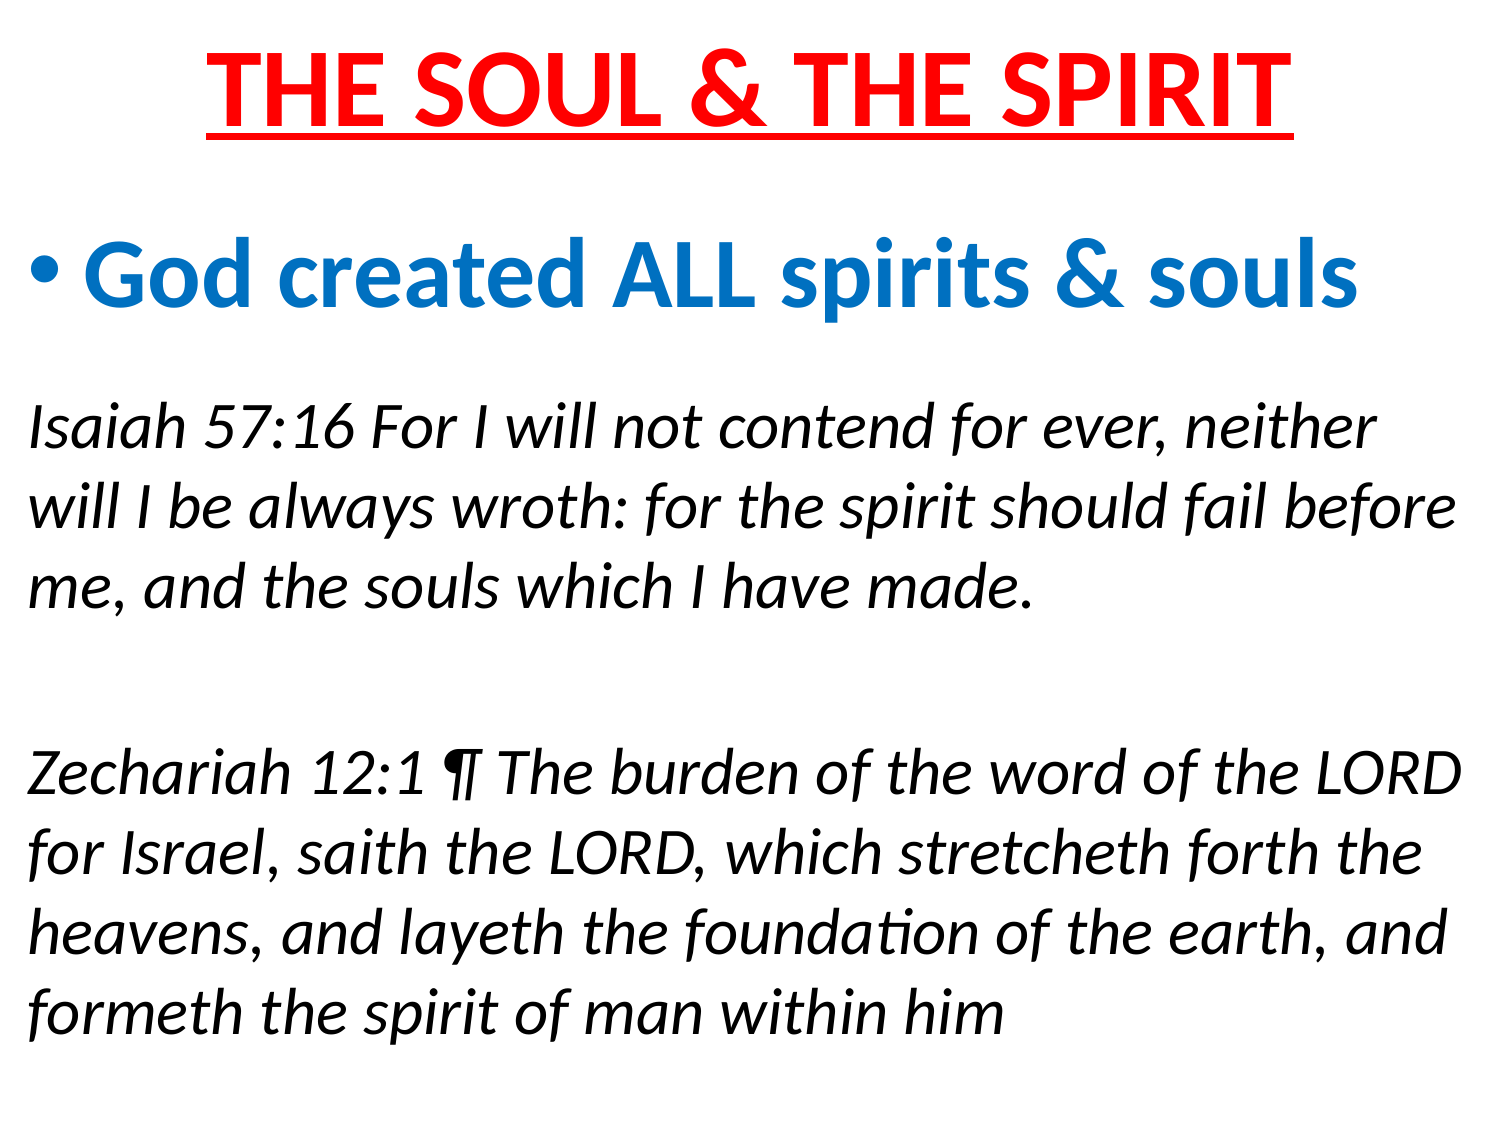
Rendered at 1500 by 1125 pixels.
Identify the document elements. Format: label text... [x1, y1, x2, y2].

title THE SOUL & THE SPIRIT [75, 12, 1425, 150]
list God created ALL spirits & souls Isaiah 57:16 For I will not contend for ever, neither will I be always wroth: for the spirit should fail before me, and the souls which I have made. Zechariah 12:1 ¶ The burden of the word of the LORD for Israel, saith the LORD, which stretcheth forth the heavens, and layeth the foundation of the earth, and formeth the spirit of man within him [12, 200, 1484, 1100]
